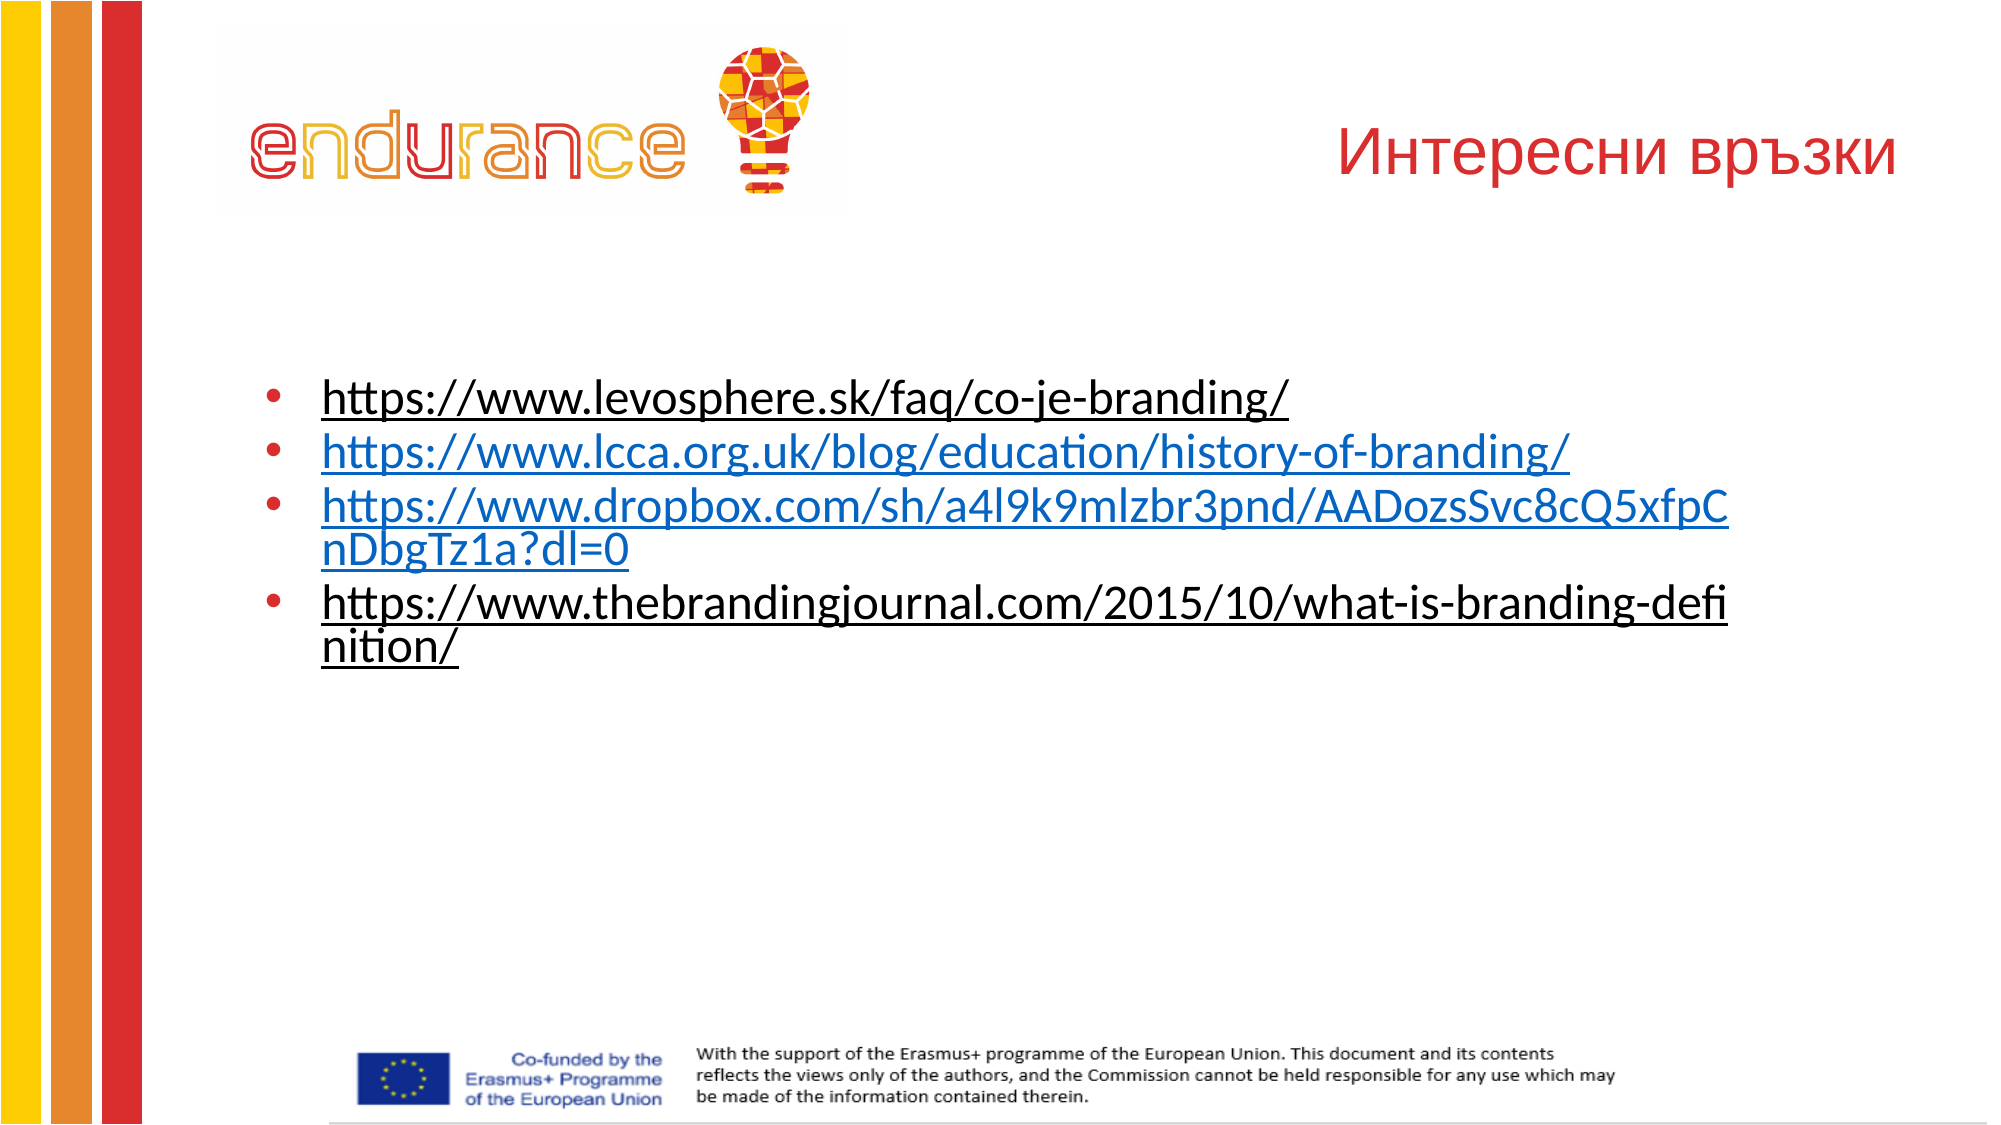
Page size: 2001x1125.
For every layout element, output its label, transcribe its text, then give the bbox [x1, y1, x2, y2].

text_box [0, 0, 43, 1125]
subtitle https://www.levosphere.sk/faq/co-je-branding/ https://www.lcca.org.uk/blog/education/history-of-branding/ https://www.dropbox.com/sh/a4l9k9mlzbr3pnd/AADozsSvc8cQ5xfpCnDbgTz1a?dl=0 https://www.thebrandingjournal.com/2015/10/what-is-branding-definition/ [249, 283, 1750, 816]
picture [218, 27, 845, 212]
text_box [50, 0, 93, 1125]
picture [329, 1032, 1987, 1125]
text_box [100, 0, 143, 1125]
text_box Интересни връзки [1321, 90, 1948, 197]
